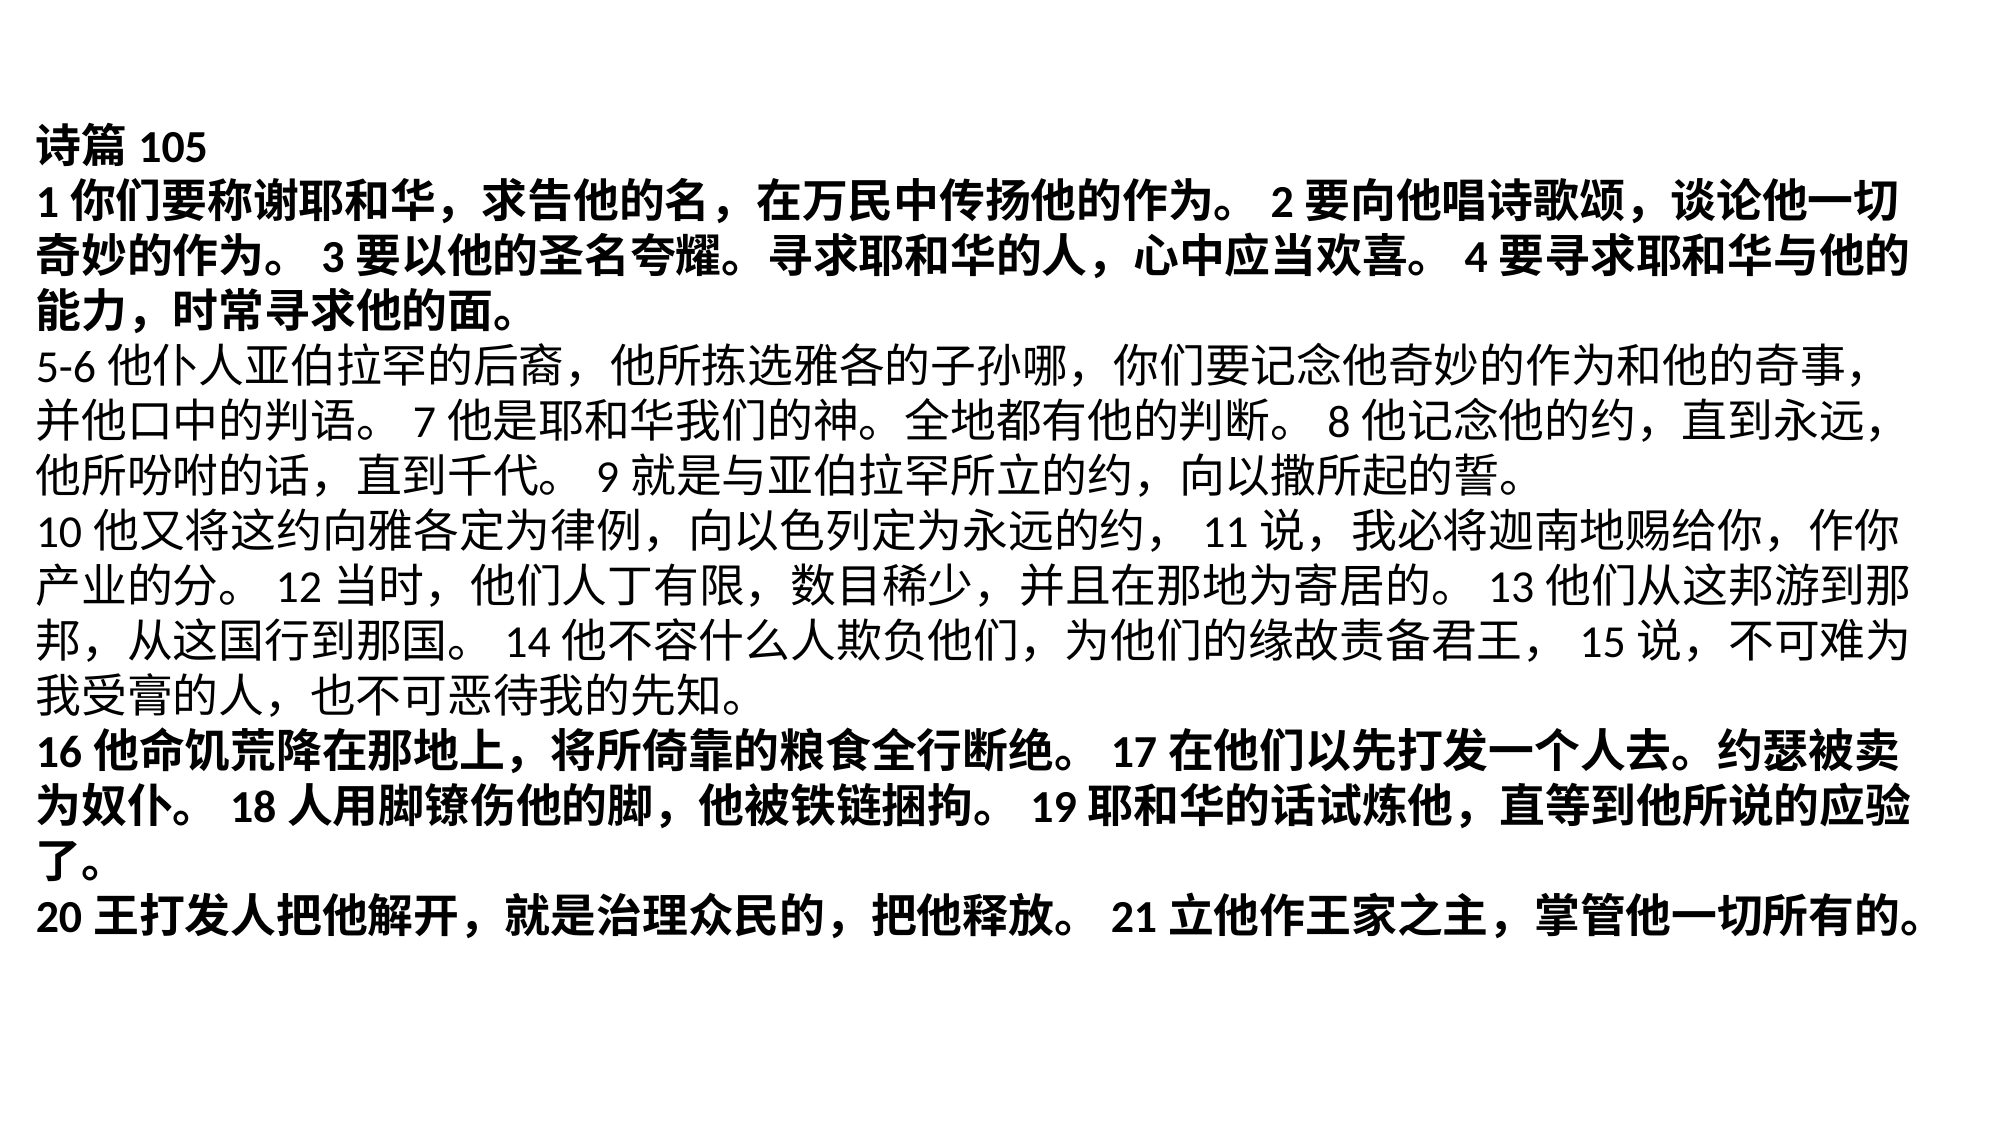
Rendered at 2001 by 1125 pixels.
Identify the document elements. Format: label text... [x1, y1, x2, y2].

text_box 诗篇105 1你们要称谢耶和华，求告他的名，在万民中传扬他的作为。2要向他唱诗歌颂，谈论他一切奇妙的作为。3要以他的圣名夸耀。寻求耶和华的人，心中应当欢喜。4要寻求耶和华与他的能力，时常寻求他的面。 5-6他仆人亚伯拉罕的后裔，他所拣选雅各的子孙哪，你们要记念他奇妙的作为和他的奇事，并他口中的判语。7他是耶和华我们的神。全地都有他的判断。8他记念他的约，直到永远，他所吩咐的话，直到千代。9就是与亚伯拉罕所立的约，向以撒所起的誓。 10他又将这约向雅各定为律例，向以色列定为永远的约，11说，我必将迦南地赐给你，作你产业的分。12当时，他们人丁有限，数目稀少，并且在那地为寄居的。13他们从这邦游到那邦，从这国行到那国。14他不容什么人欺负他们，为他们的缘故责备君王，15说，不可难为我受膏的人，也不可恶待我的先知。 16他命饥荒降在那地上，将所倚靠的粮食全行断绝。17在他们以先打发一个人去。约瑟被卖为奴仆。18人用脚镣伤他的脚，他被铁链捆拘。19耶和华的话试炼他，直等到他所说的应验了。 20王打发人把他解开，就是治理众民的，把他释放。21立他作王家之主，掌管他一切所有的。 [21, 109, 1938, 949]
